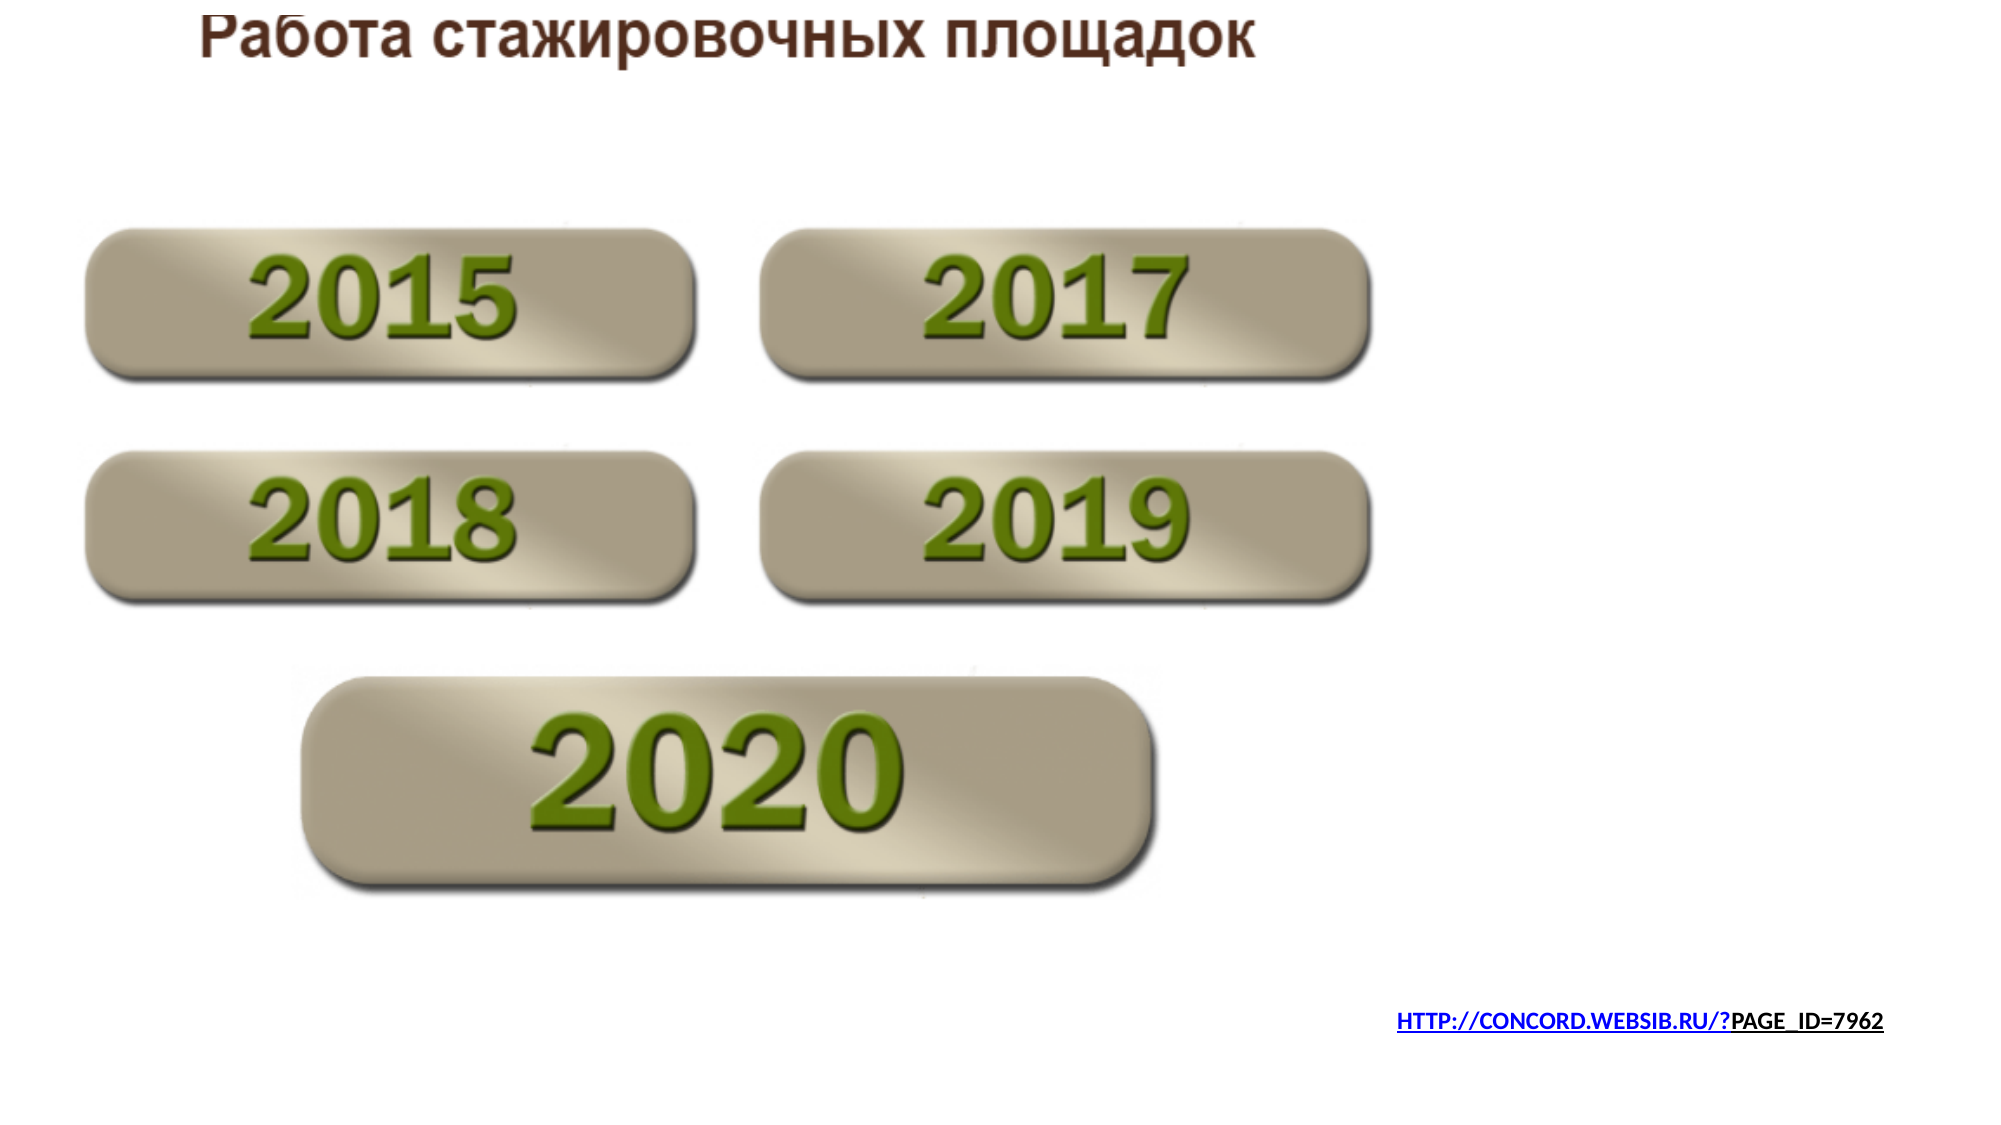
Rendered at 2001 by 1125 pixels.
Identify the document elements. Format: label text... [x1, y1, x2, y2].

picture [22, 15, 1449, 949]
title http://concord.websib.ru/?page_id=7962 [1382, 996, 1950, 1066]
